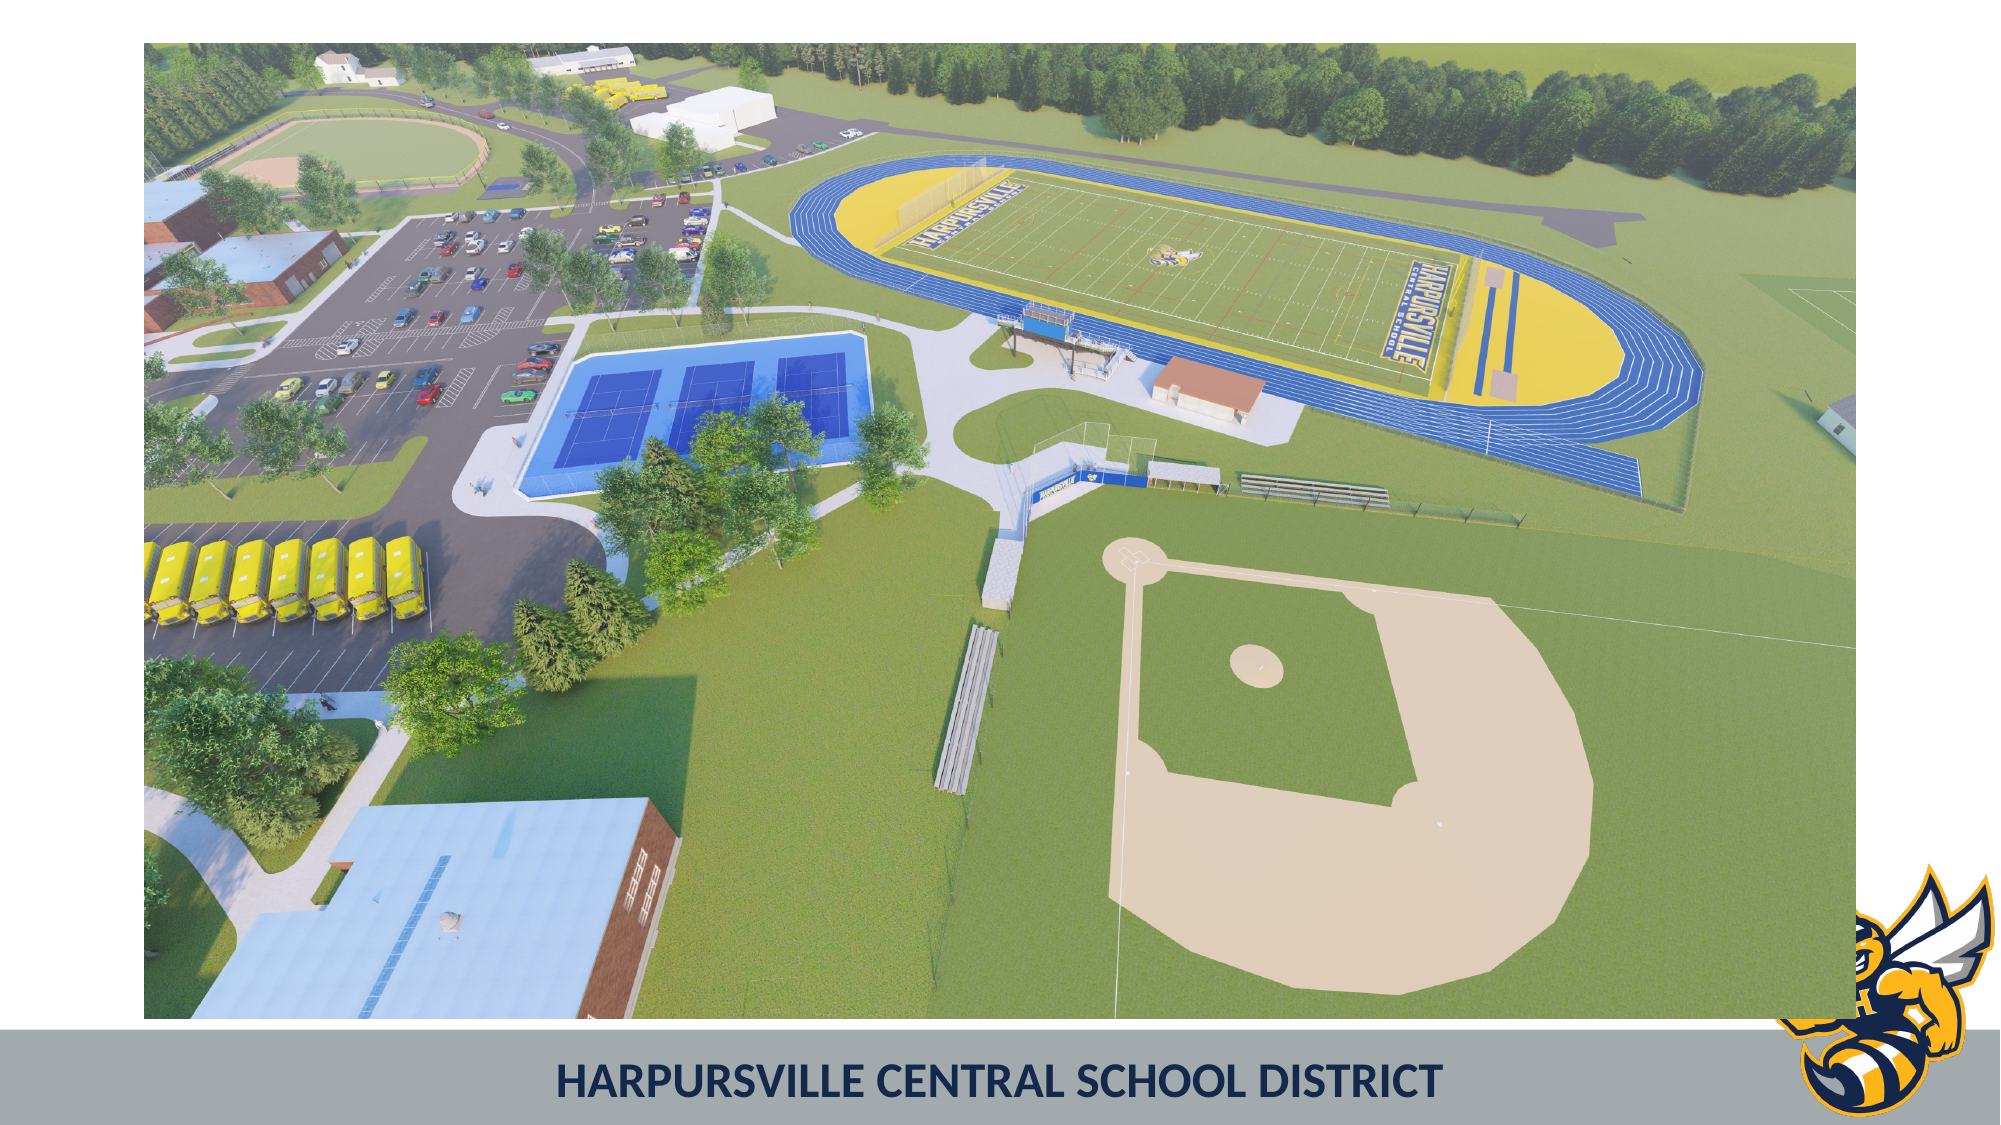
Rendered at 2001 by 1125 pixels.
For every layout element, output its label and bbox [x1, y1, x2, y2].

picture [144, 43, 2001, 1125]
